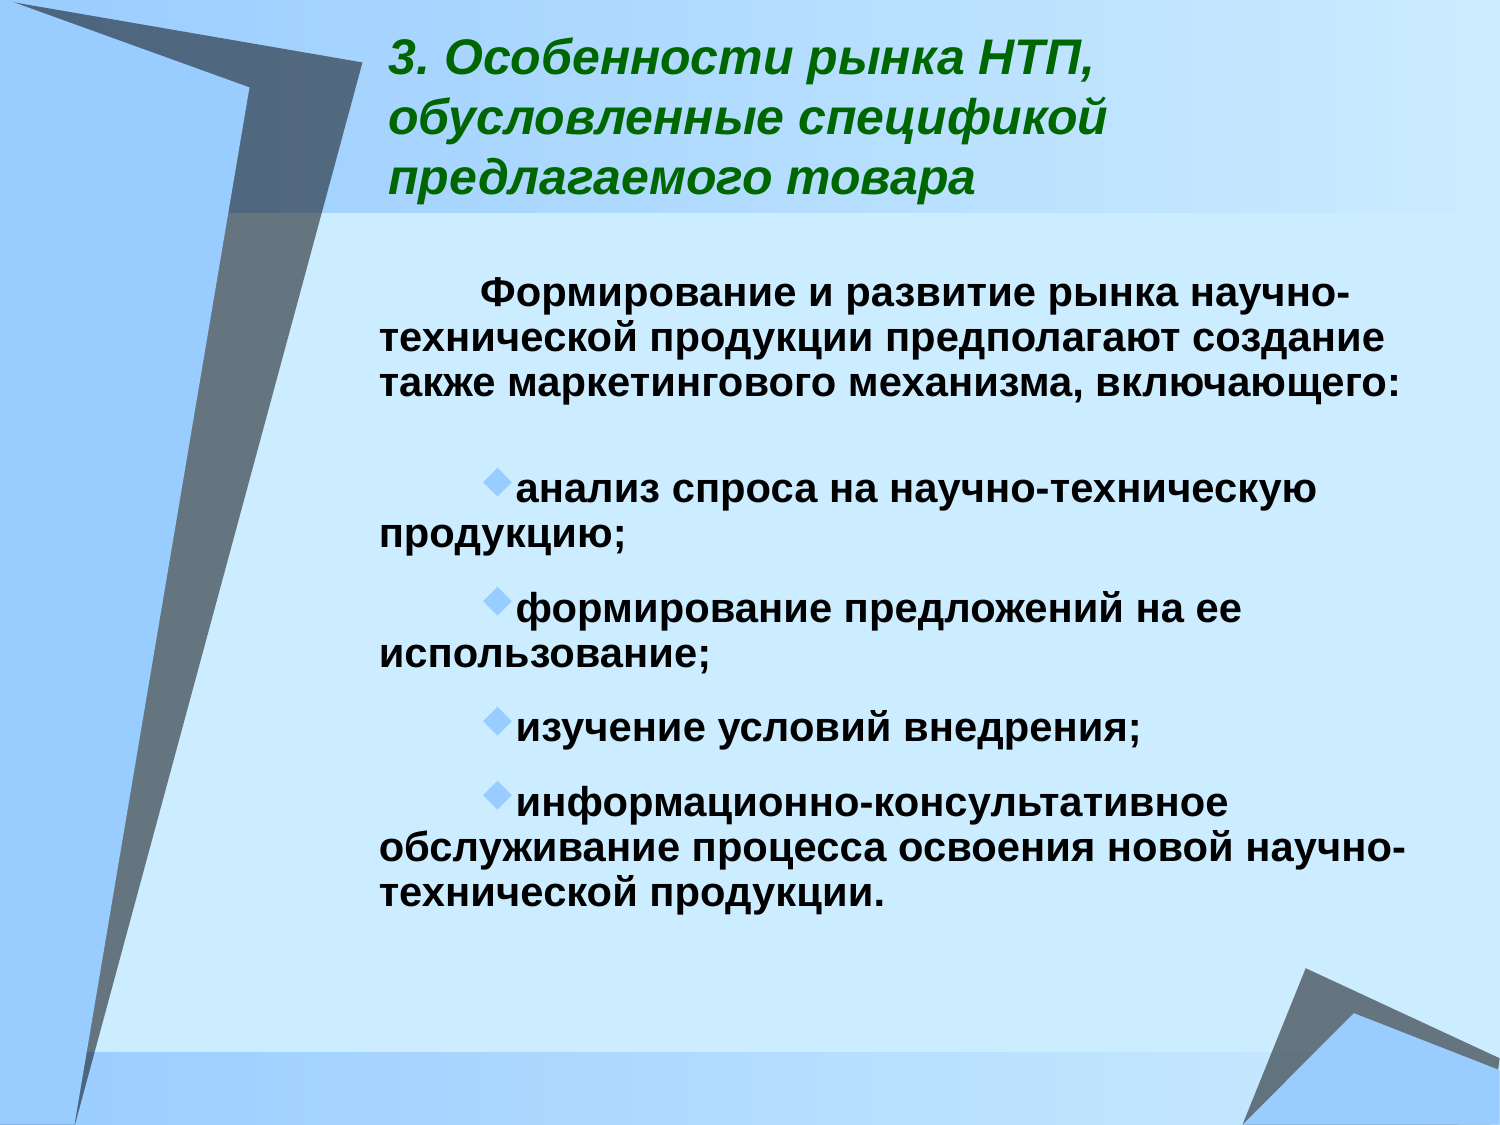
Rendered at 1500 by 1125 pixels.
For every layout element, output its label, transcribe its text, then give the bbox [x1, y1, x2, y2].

list Формирование и развитие рынка научно-технической продукции предполагают создание также маркетингового механизма, включающего: анализ спроса на научно-техническую продукцию; формирование предложений на ее использование; изучение условий внедрения; информационно-консультативное обслуживание процесса освоения новой научно-технической продукции. [362, 262, 1475, 998]
title 3. Особенности рынка НТП, обусловленные спецификой предлагаемого товара [373, 37, 1500, 213]
